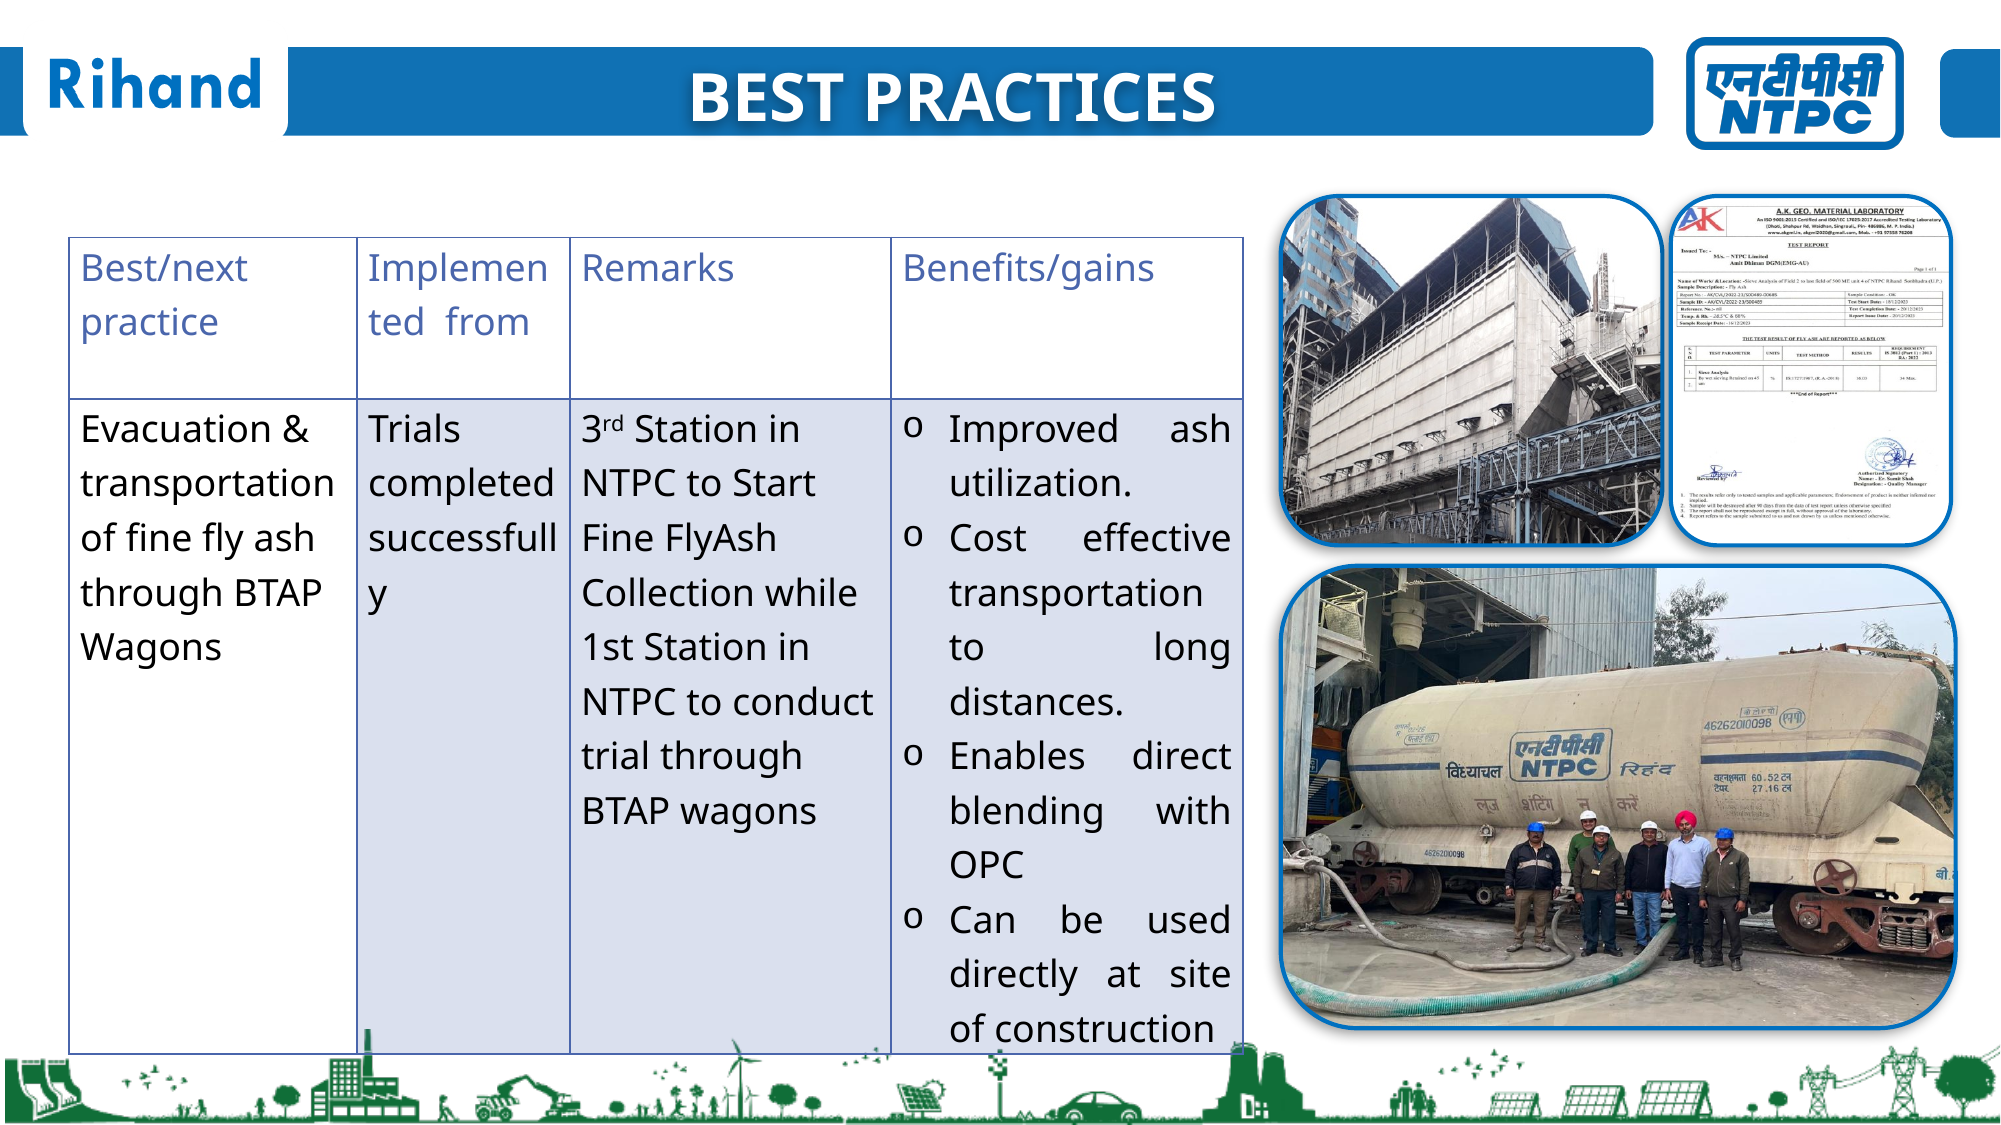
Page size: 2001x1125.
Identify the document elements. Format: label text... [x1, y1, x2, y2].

table_header Remarks [571, 238, 890, 398]
table_cell Evacuation & transportation of fine fly ash through BTAP Wagons [70, 400, 356, 1053]
table_cell Improved ash utilization. Cost effective transportation to long distances. Enables direct blending with OPC Can be used directly at site of construction [892, 400, 1242, 1053]
table_header Benefits/gains [892, 238, 1242, 398]
picture [1738, 37, 1904, 150]
table_header Best/next practice [70, 238, 356, 398]
title BEST PRACTICES [310, 37, 1738, 163]
picture [1280, 196, 1663, 546]
table_cell 3rd Station in NTPC to Start Fine FlyAsh Collection while 1st Station in NTPC to conduct trial through BTAP wagons [571, 400, 890, 1053]
picture [0, 13, 310, 173]
picture [1670, 196, 1952, 546]
picture [5, 565, 2001, 1125]
table_cell Trials completed successfully [358, 400, 569, 1053]
table_header Implemented from [358, 238, 569, 398]
